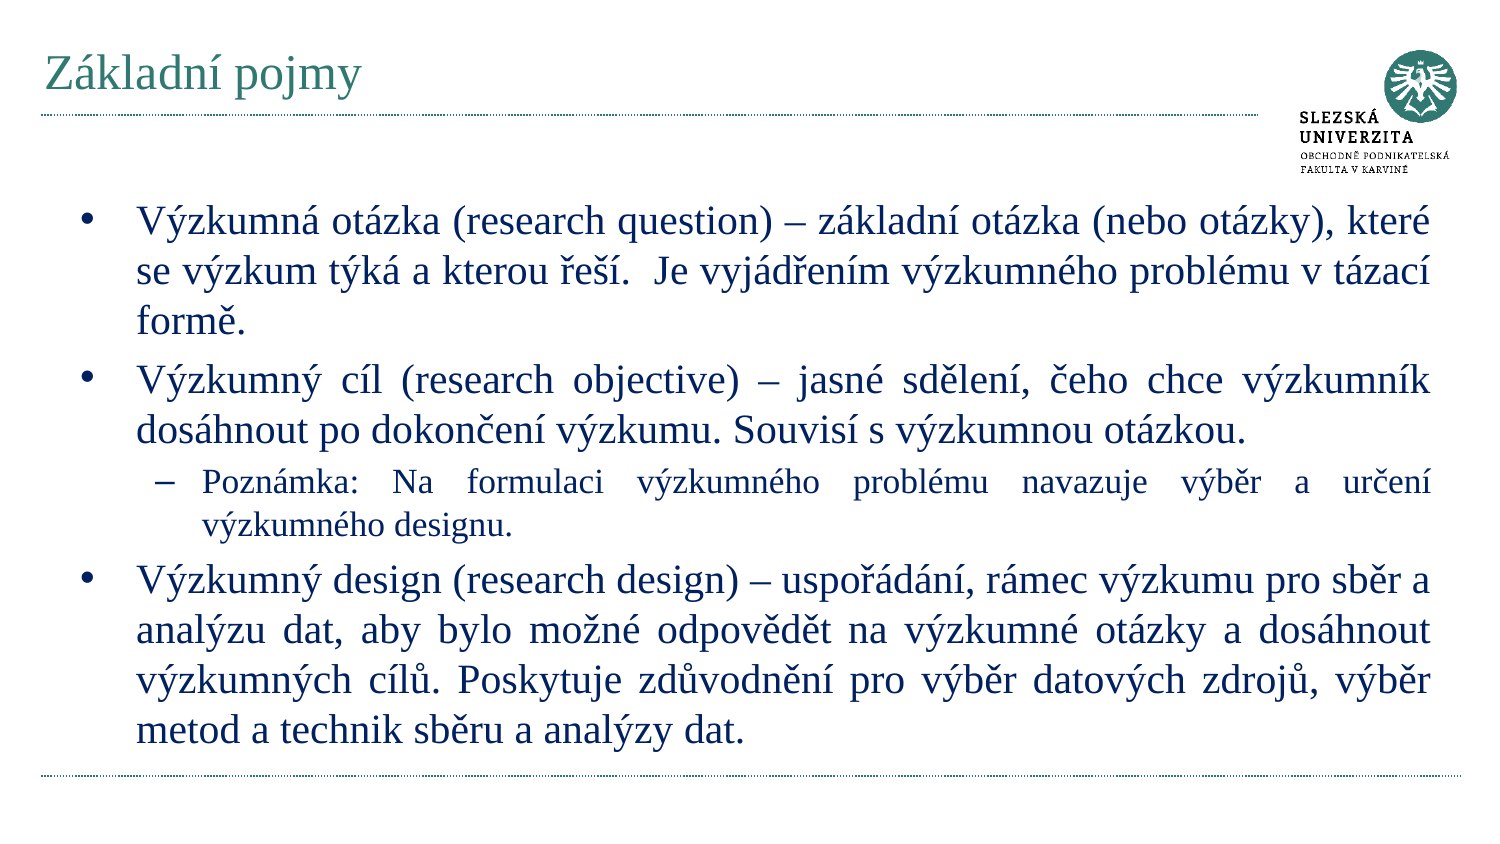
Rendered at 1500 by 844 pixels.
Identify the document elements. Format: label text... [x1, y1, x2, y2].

picture [1279, 14, 1495, 196]
title Základní pojmy [29, 32, 668, 116]
text_box Výzkumná otázka (research question) – základní otázka (nebo otázky), které se výzkum týká a kterou řeší. Je vyjádřením výzkumného problému v tázací formě. Výzkumný cíl (research objective) – jasné sdělení, čeho chce výzkumník dosáhnout po dokončení výzkumu. Souvisí s výzkumnou otázkou. Poznámka: Na formulaci výzkumného problému navazuje výběr a určení výzkumného designu. Výzkumný design (research design) – uspořádání, rámec výzkumu pro sběr a analýzu dat, aby bylo možné odpovědět na výzkumné otázky a dosáhnout výzkumných cílů. Poskytuje zdůvodnění pro výběr datových zdrojů, výběr metod a technik sběru a analýzy dat. [64, 185, 1447, 777]
